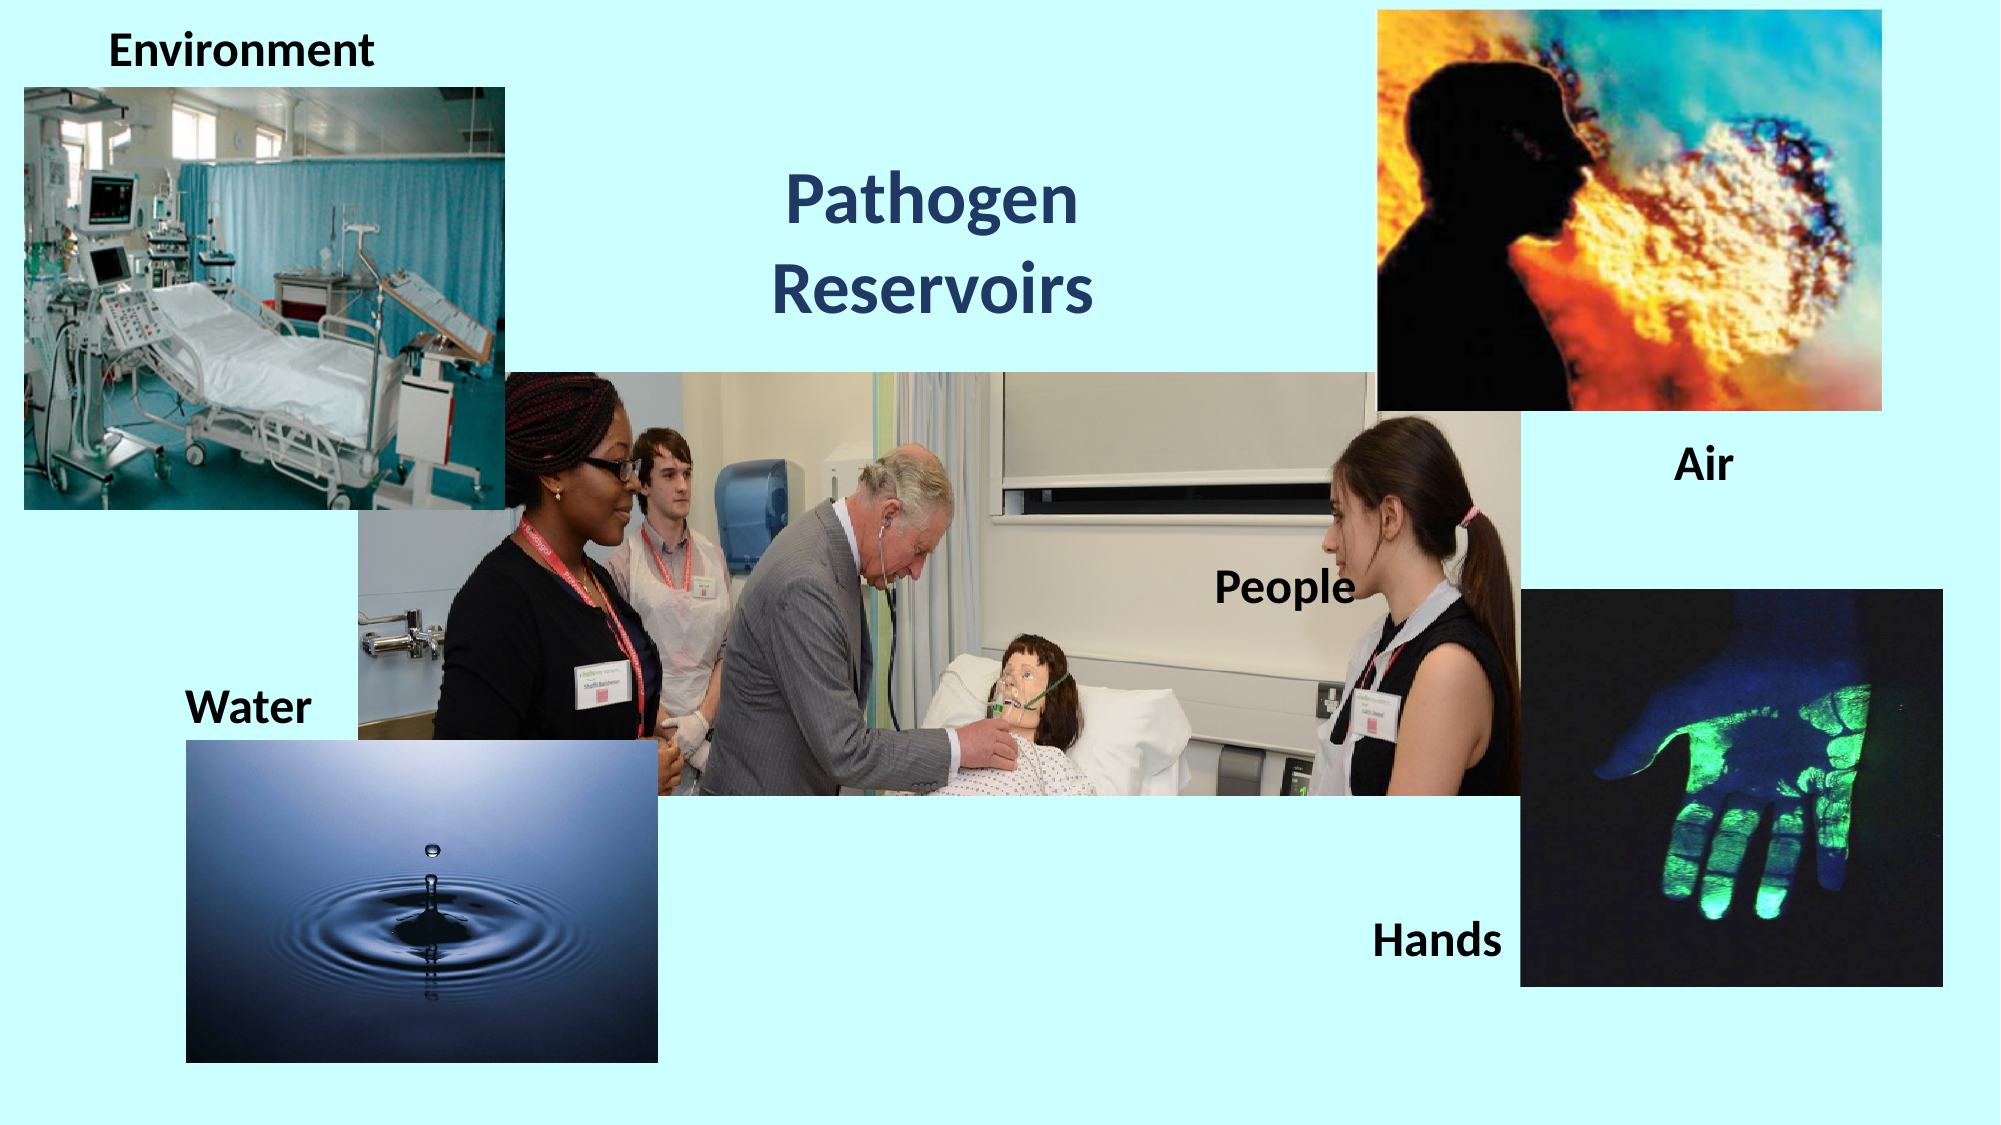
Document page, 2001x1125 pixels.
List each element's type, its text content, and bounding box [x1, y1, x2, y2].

text_box Air [1659, 423, 1892, 499]
text_box Water [170, 665, 358, 741]
text_box Hands [1357, 899, 1520, 974]
picture [24, 0, 1943, 1063]
text_box Environment [93, 9, 460, 85]
text_box Pathogen Reservoirs [704, 141, 1161, 337]
